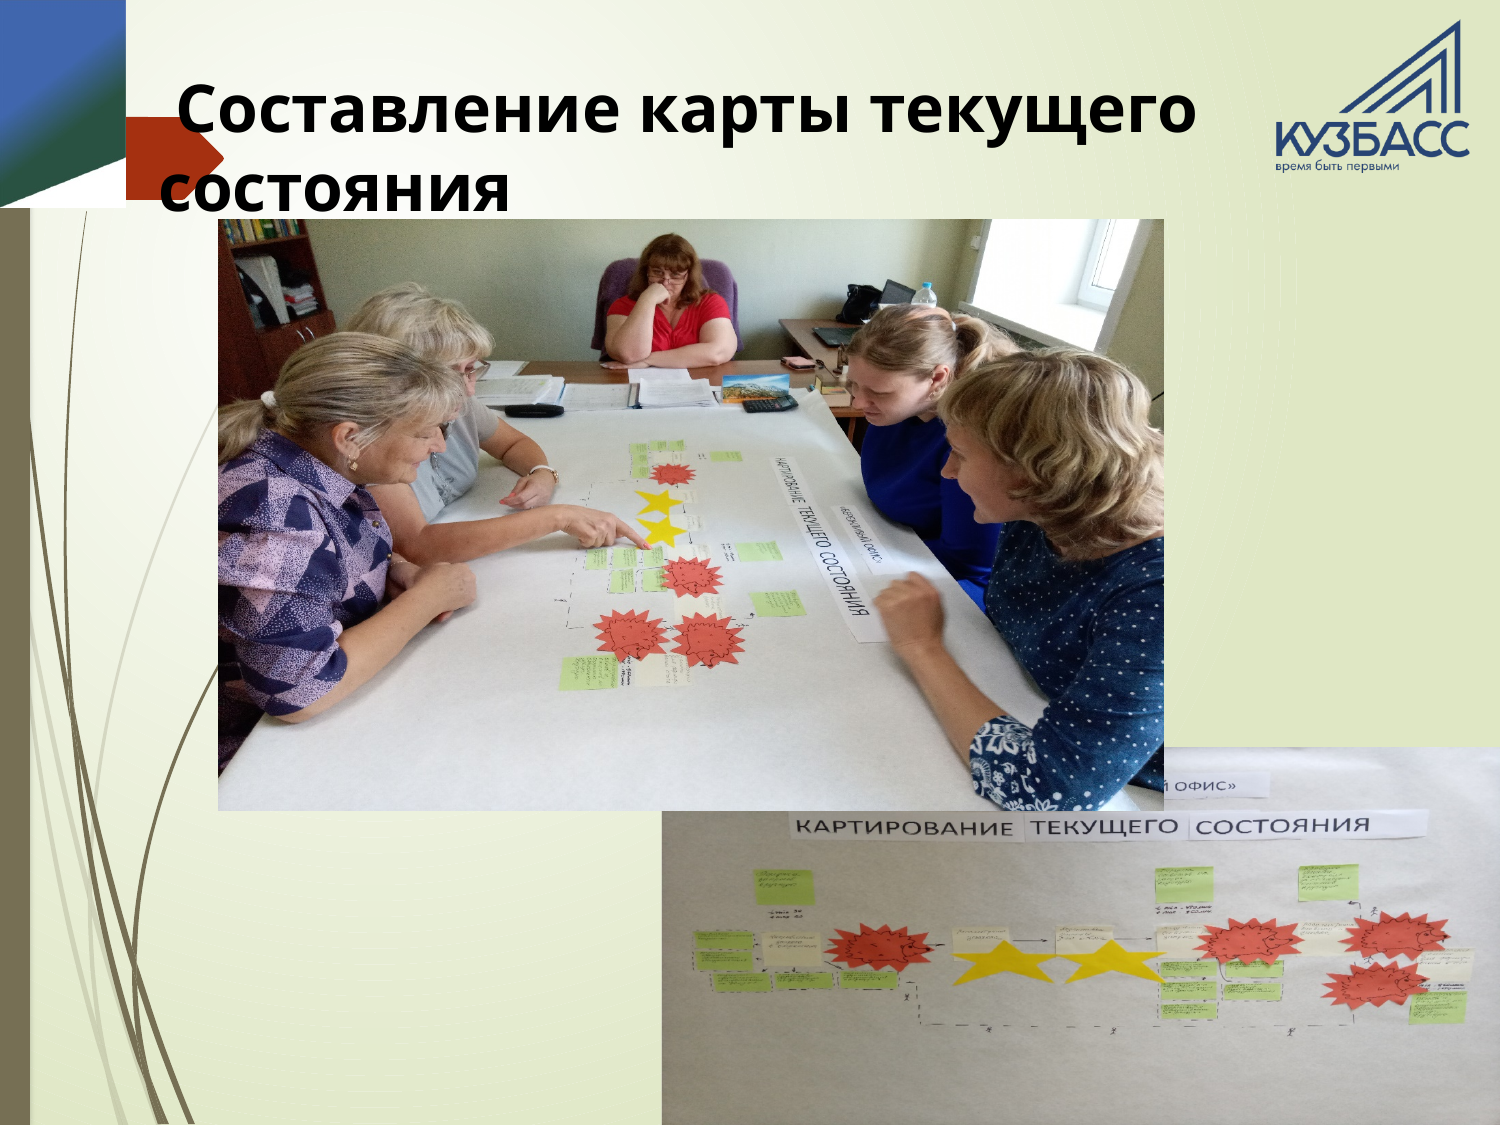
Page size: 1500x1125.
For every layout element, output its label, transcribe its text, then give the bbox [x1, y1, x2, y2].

picture [218, 219, 1499, 1125]
title Составление карты текущего состояния [143, 58, 1266, 236]
picture [1276, 19, 1470, 173]
picture [0, 0, 126, 208]
